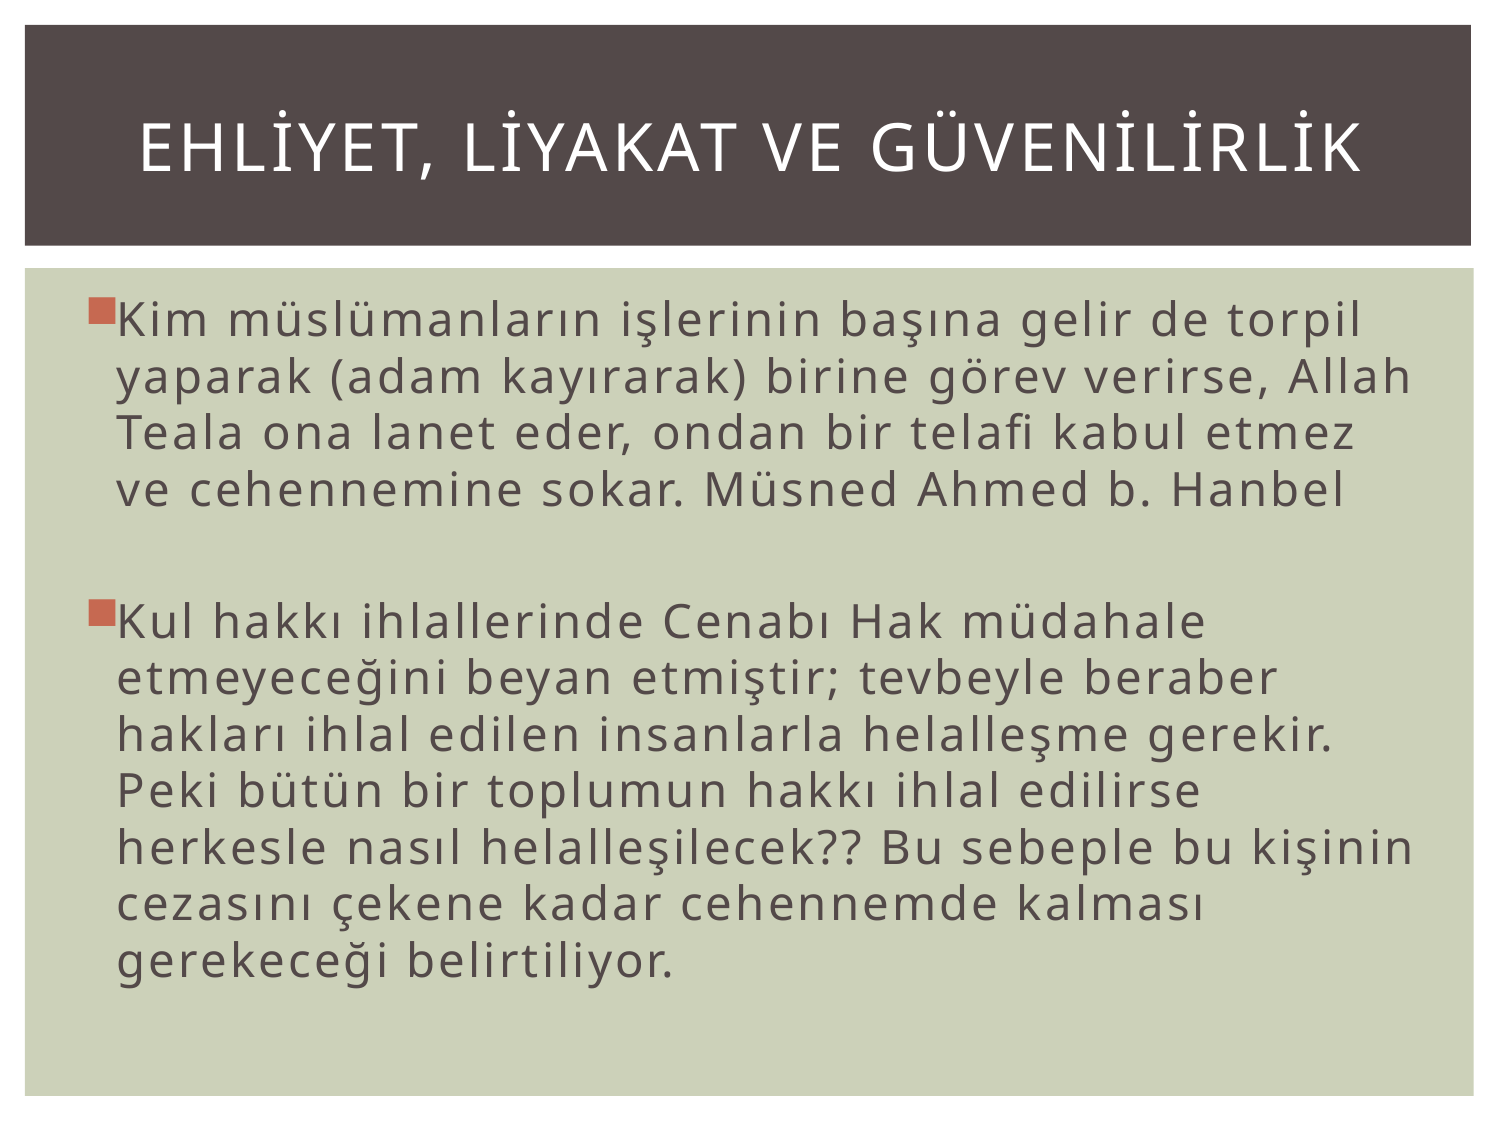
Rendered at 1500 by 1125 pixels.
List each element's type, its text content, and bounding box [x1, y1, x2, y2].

title EHLİYET, LİYAKAT VE GÜVENİLİRLİK [62, 58, 1438, 232]
list Kim müslümanların işlerinin başına gelir de torpil yaparak (adam kayırarak) birine görev verirse, Allah Teala ona lanet eder, ondan bir telafi kabul etmez ve cehennemine sokar. Müsned Ahmed b. Hanbel Kul hakkı ihlallerinde Cenabı Hak müdahale etmeyeceğini beyan etmiştir; tevbeyle beraber hakları ihlal edilen insanlarla helalleşme gerekir. Peki bütün bir toplumun hakkı ihlal edilirse herkesle nasıl helalleşilecek?? Bu sebeple bu kişinin cezasını çekene kadar cehennemde kalması gerekeceği belirtiliyor. [62, 281, 1442, 1005]
